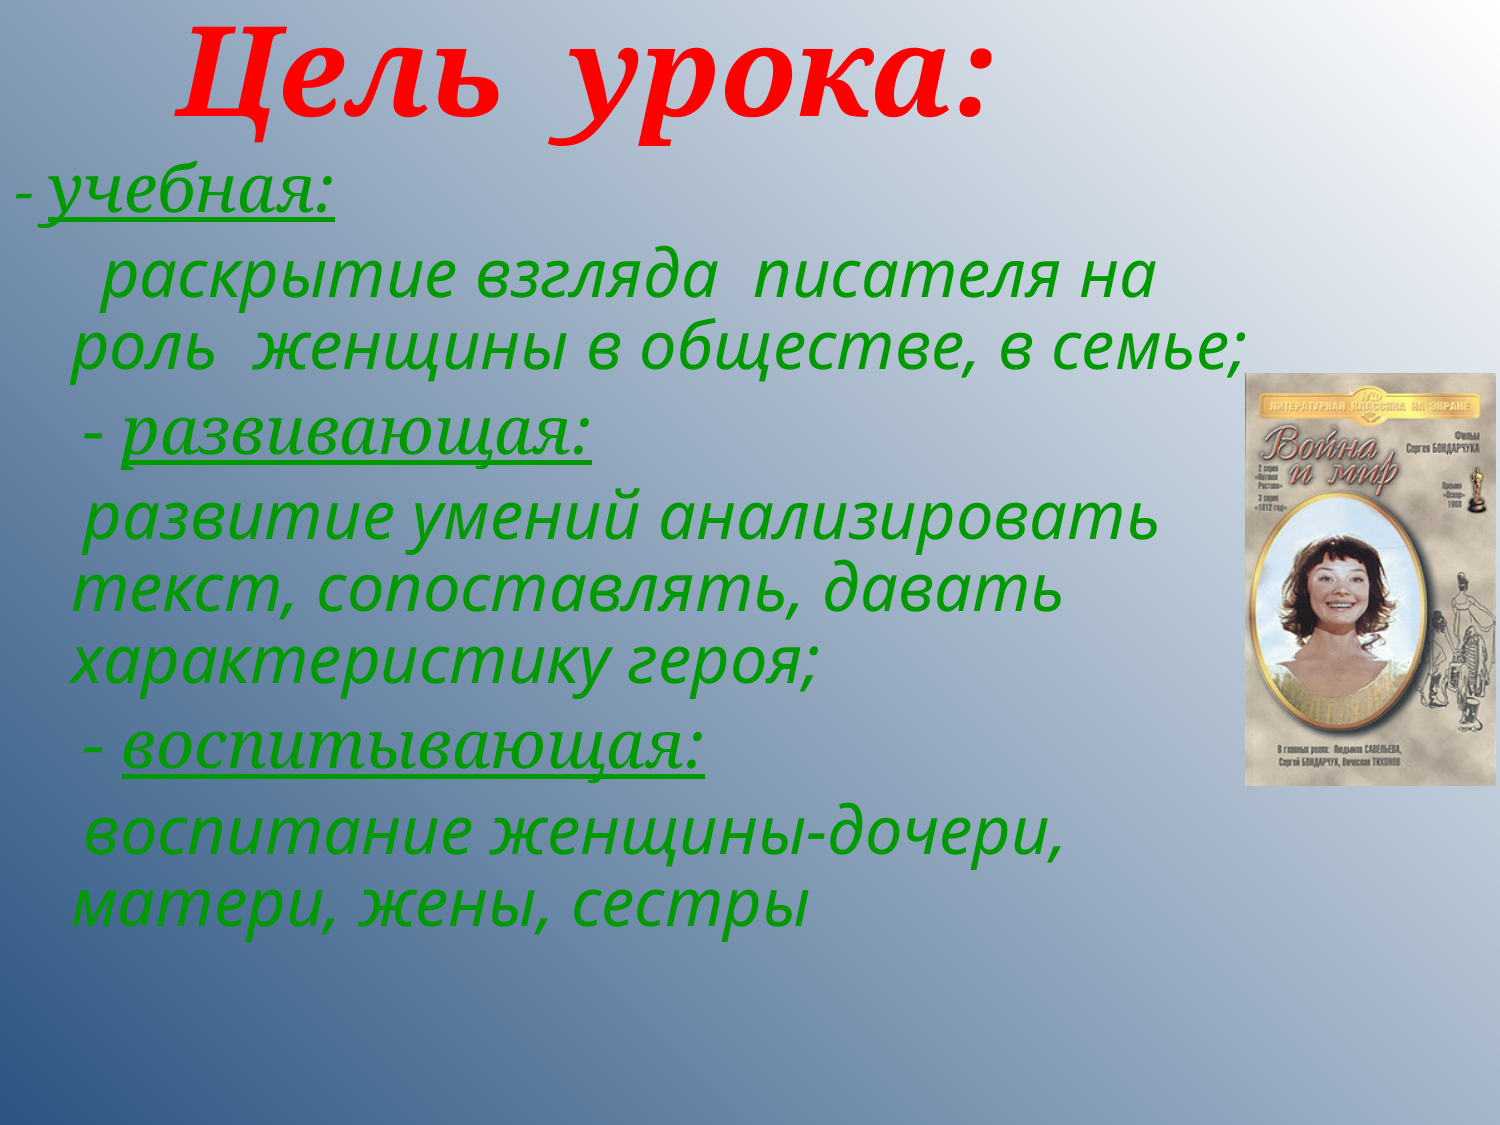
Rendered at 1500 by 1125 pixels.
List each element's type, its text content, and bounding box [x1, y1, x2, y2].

picture [1244, 373, 1496, 787]
list Цель урока: - учебная: раскрытие взгляда писателя на роль женщины в обществе, в семье; - развивающая: развитие умений анализировать текст, сопоставлять, давать характеристику героя; - воспитывающая: воспитание женщины-дочери, матери, жены, сестры [0, 0, 1309, 1125]
